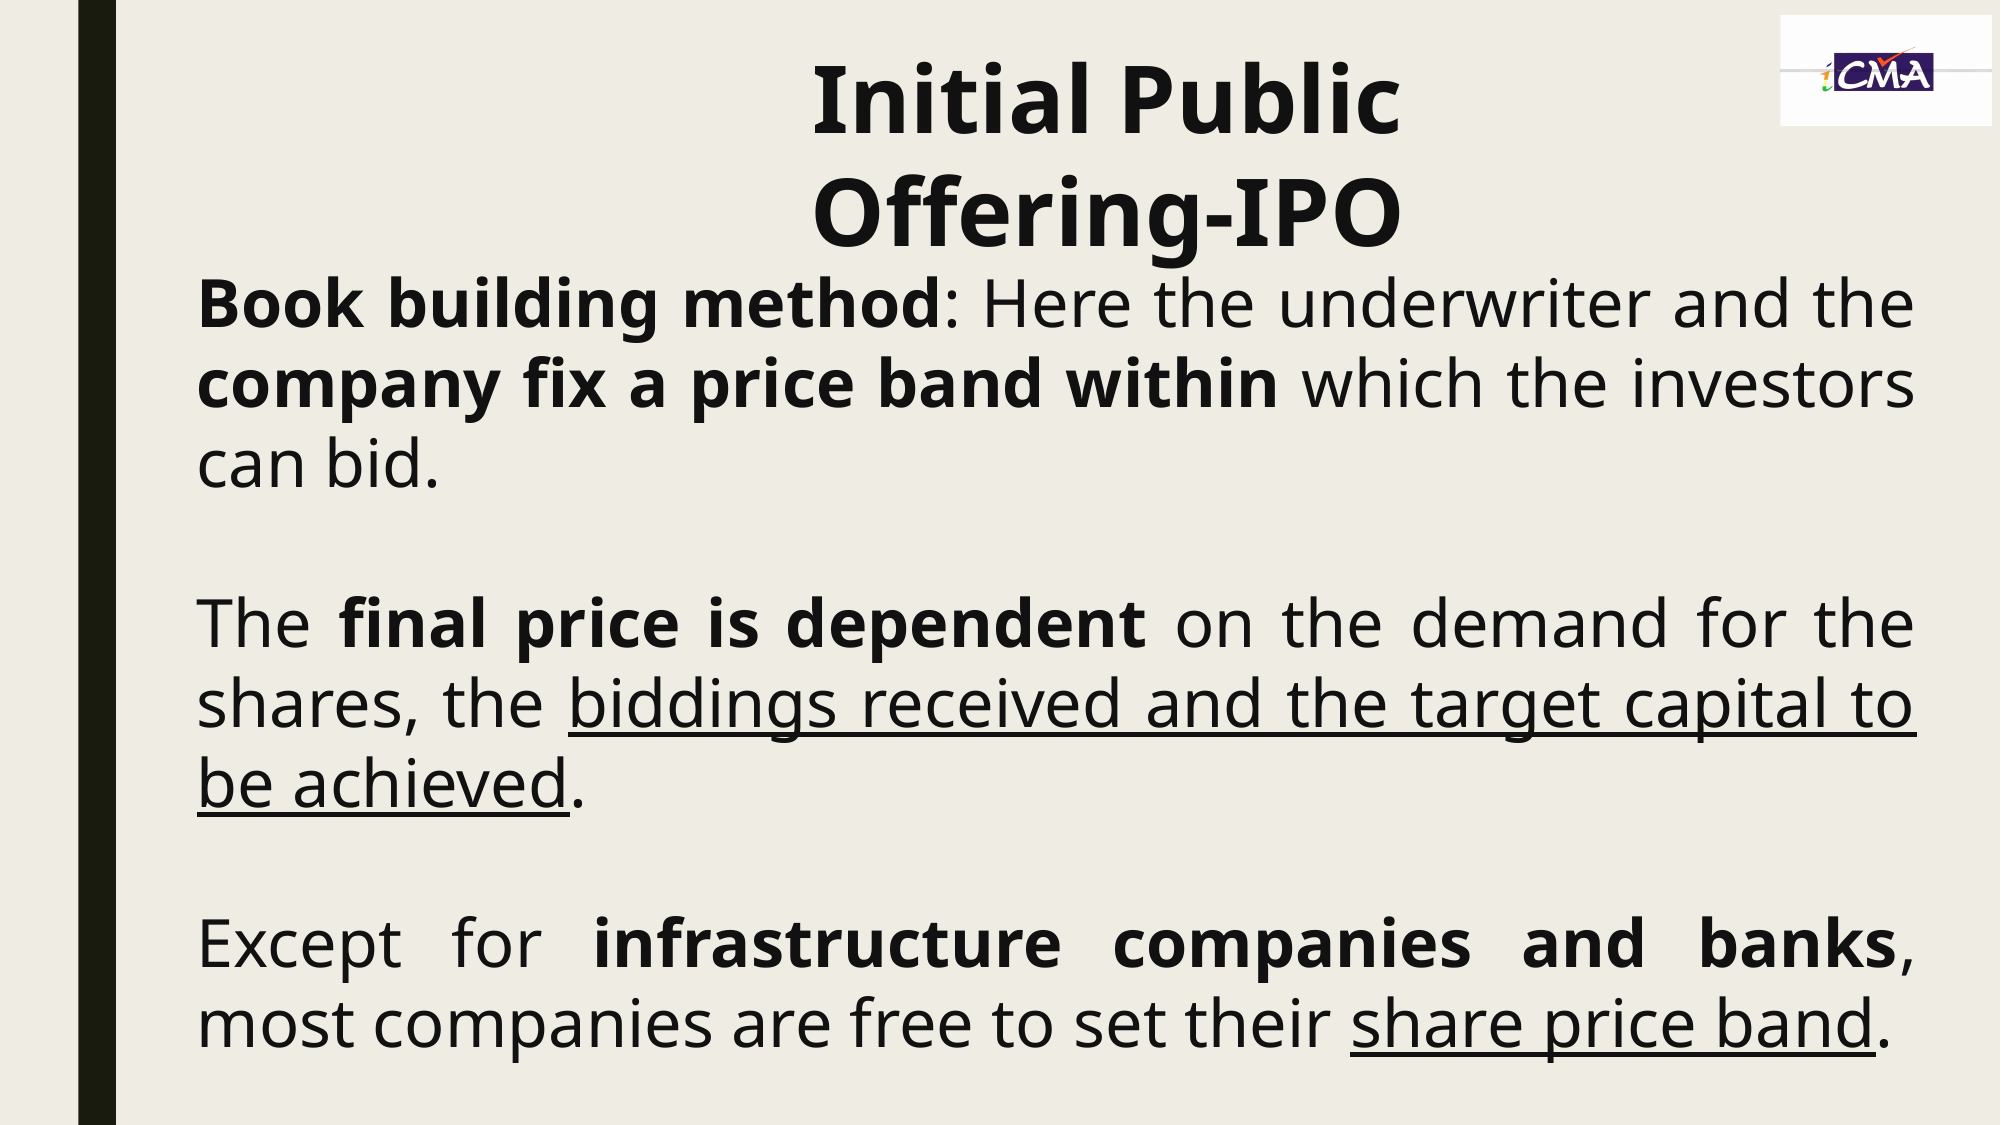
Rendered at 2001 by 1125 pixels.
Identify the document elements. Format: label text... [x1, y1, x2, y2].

picture [1780, 15, 1992, 126]
text_box Book building method: Here the underwriter and the company fix a price band within which the investors can bid. The final price is dependent on the demand for the shares, the biddings received and the target capital to be achieved. Except for infrastructure companies and banks, most companies are free to set their share price band. [181, 173, 1932, 1068]
text_box Initial Public Offering-IPO [611, 32, 1605, 173]
